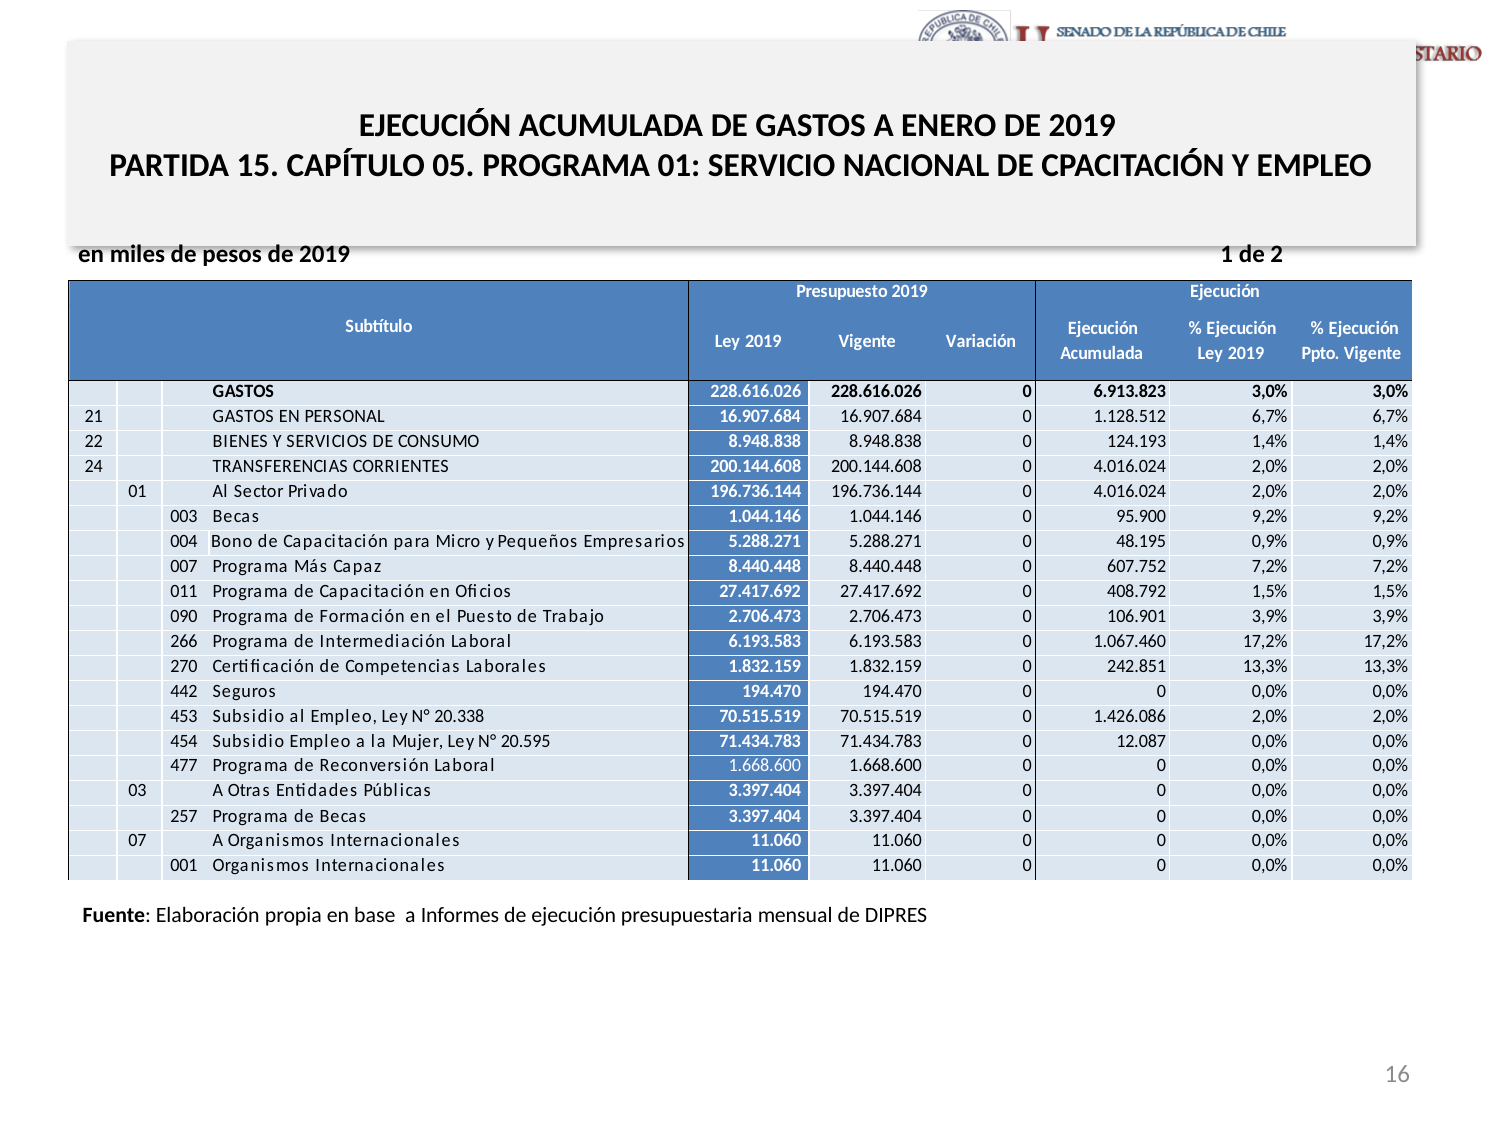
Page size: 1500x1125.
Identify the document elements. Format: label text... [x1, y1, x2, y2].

footer Fuente: Elaboración propia en base a Informes de ejecución presupuestaria mensual de DIPRES [67, 893, 1447, 930]
picture [918, 0, 1497, 113]
text_box en miles de pesos de 2019 1 de 2 [63, 229, 1414, 268]
slide_number 16 [1074, 1042, 1425, 1103]
title EJECUCIÓN ACUMULADA DE GASTOS A ENERO DE 2019 PARTIDA 15. CAPÍTULO 05. PROGRAMA 01: SERVICIO NACIONAL DE CPACITACIÓN Y EMPLEO [67, 41, 1415, 246]
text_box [67, 279, 1414, 882]
